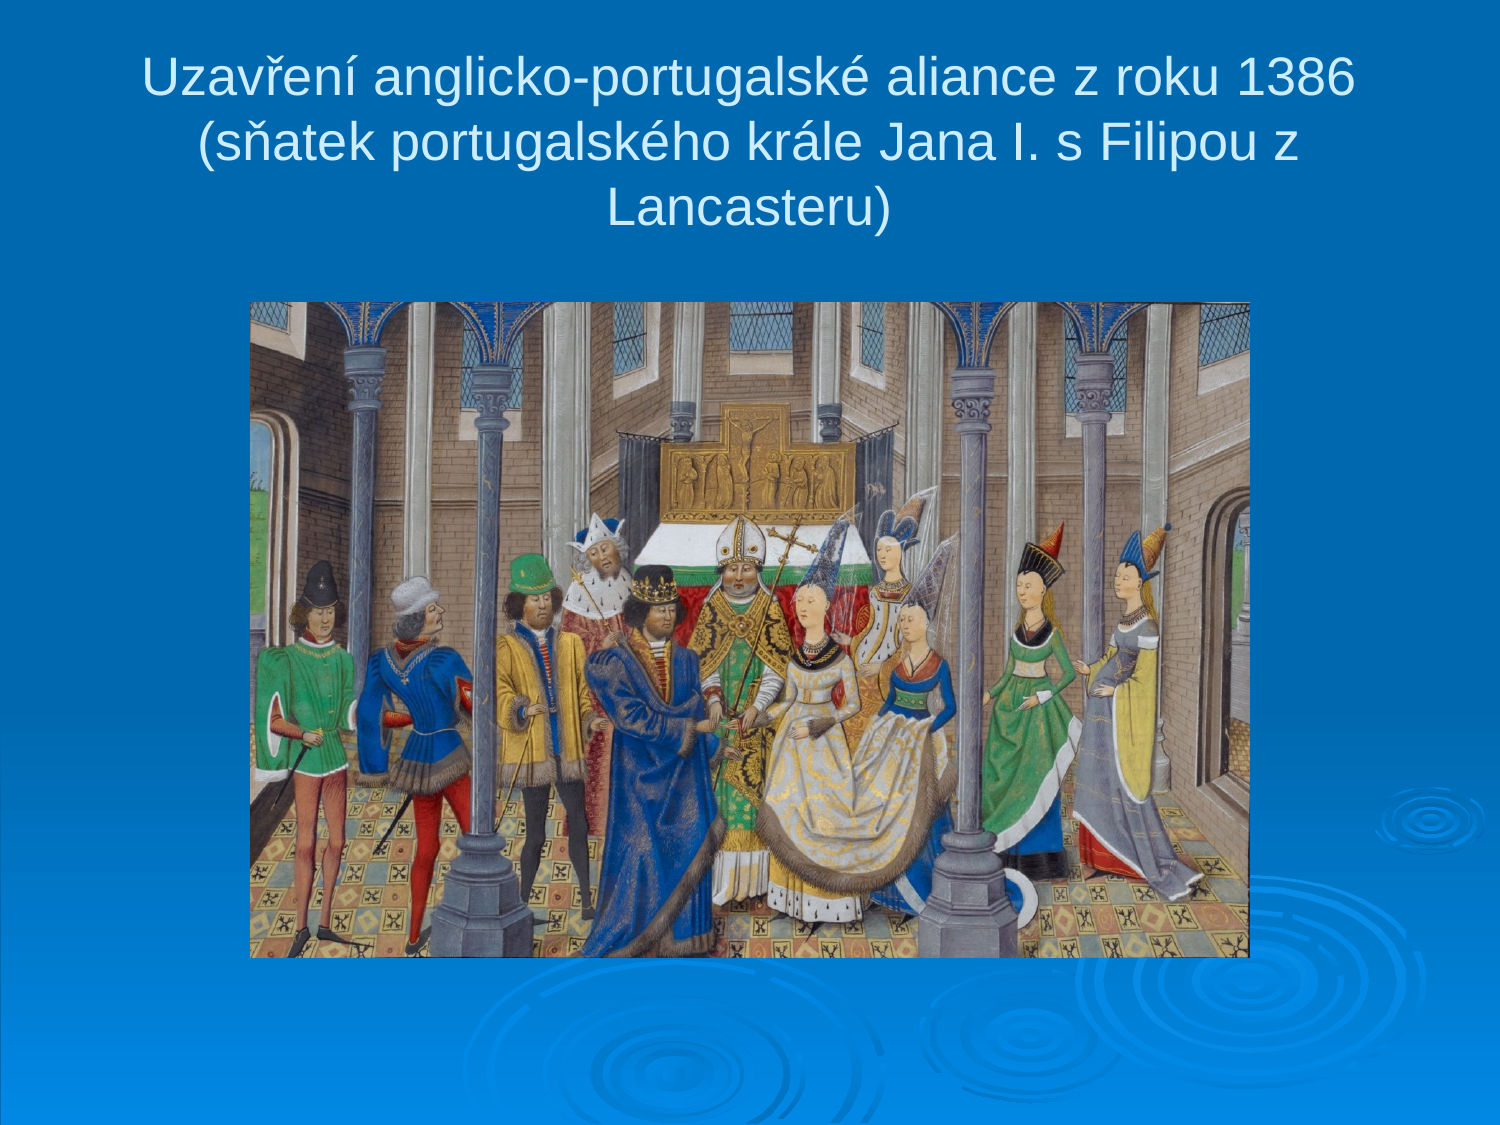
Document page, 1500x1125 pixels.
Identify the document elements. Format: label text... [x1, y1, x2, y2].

title Uzavření anglicko-portugalské aliance z roku 1386 (sňatek portugalského krále Jana I. s Filipou z Lancasteru) [75, 45, 1425, 233]
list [250, 302, 1250, 958]
